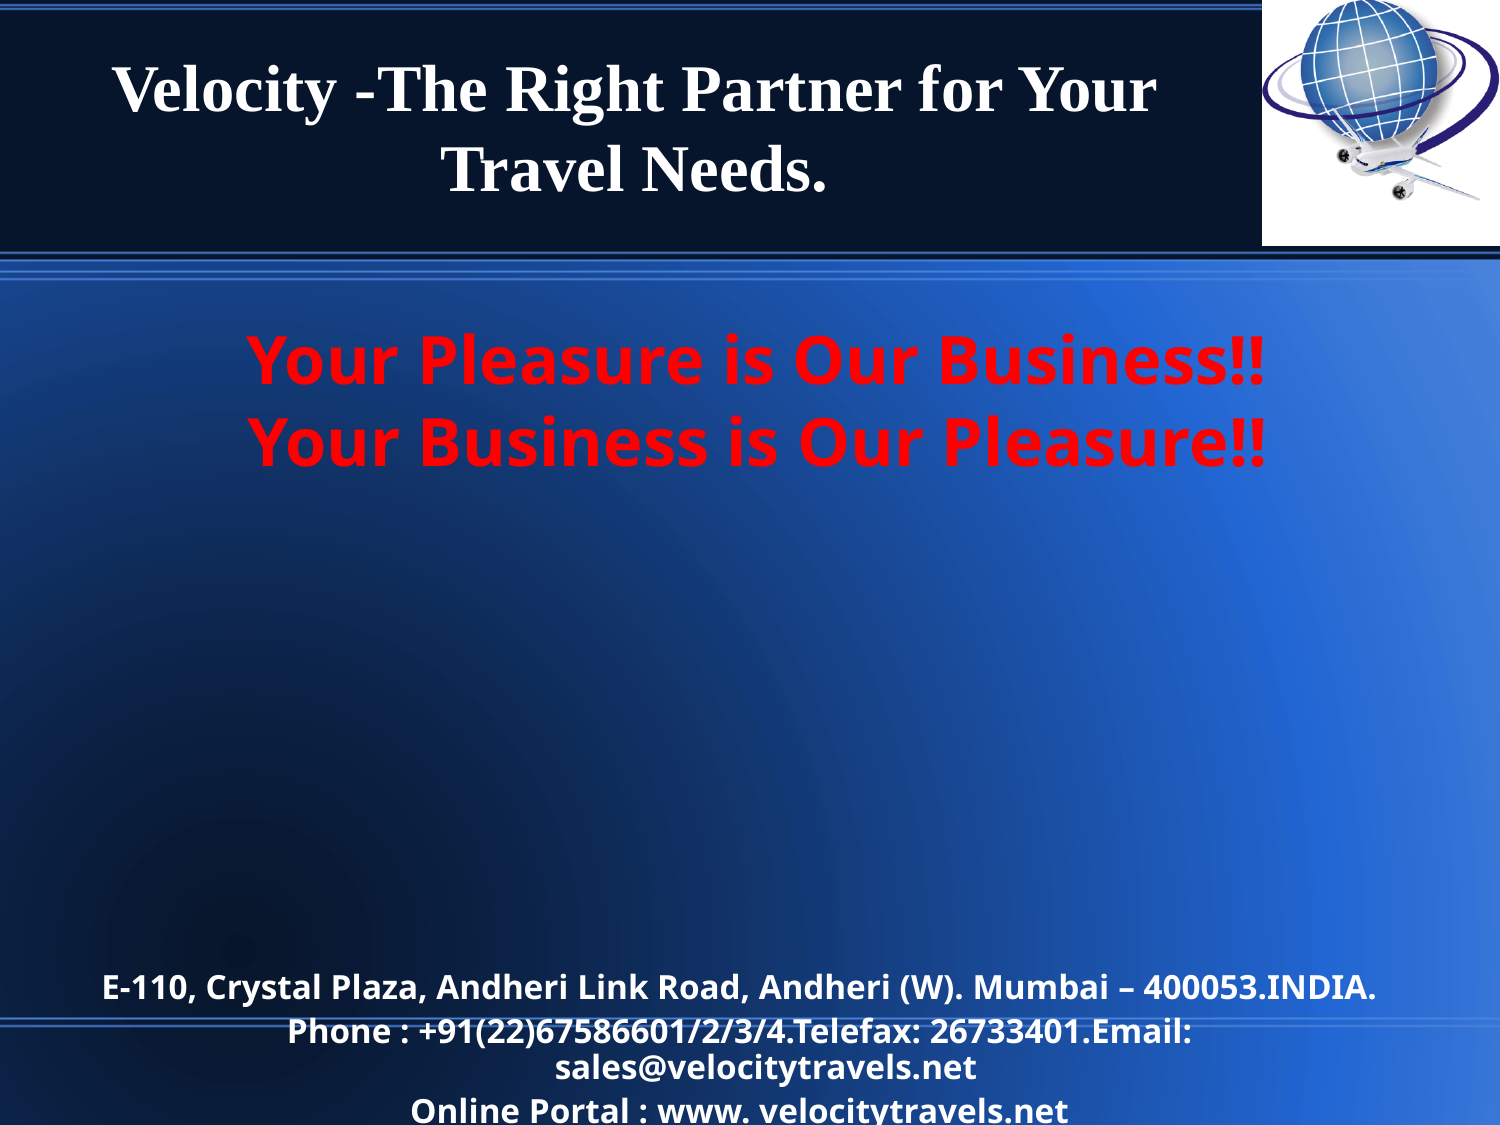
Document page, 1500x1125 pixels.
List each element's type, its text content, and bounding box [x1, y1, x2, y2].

text_box Velocity -The Right Partner for Your Travel Needs. [0, 0, 1260, 250]
picture [0, 0, 1500, 1125]
text_box Your Pleasure is Our Business!! Your Business is Our Pleasure!! E-110, Crystal Plaza, Andheri Link Road, Andheri (W). Mumbai – 400053.INDIA. Phone : +91(22)67586601/2/3/4.Telefax: 26733401.Email: sales@velocitytravels.net Online Portal : www. velocitytravels.net Website: www.velocitytravels.in [62, 312, 1415, 938]
